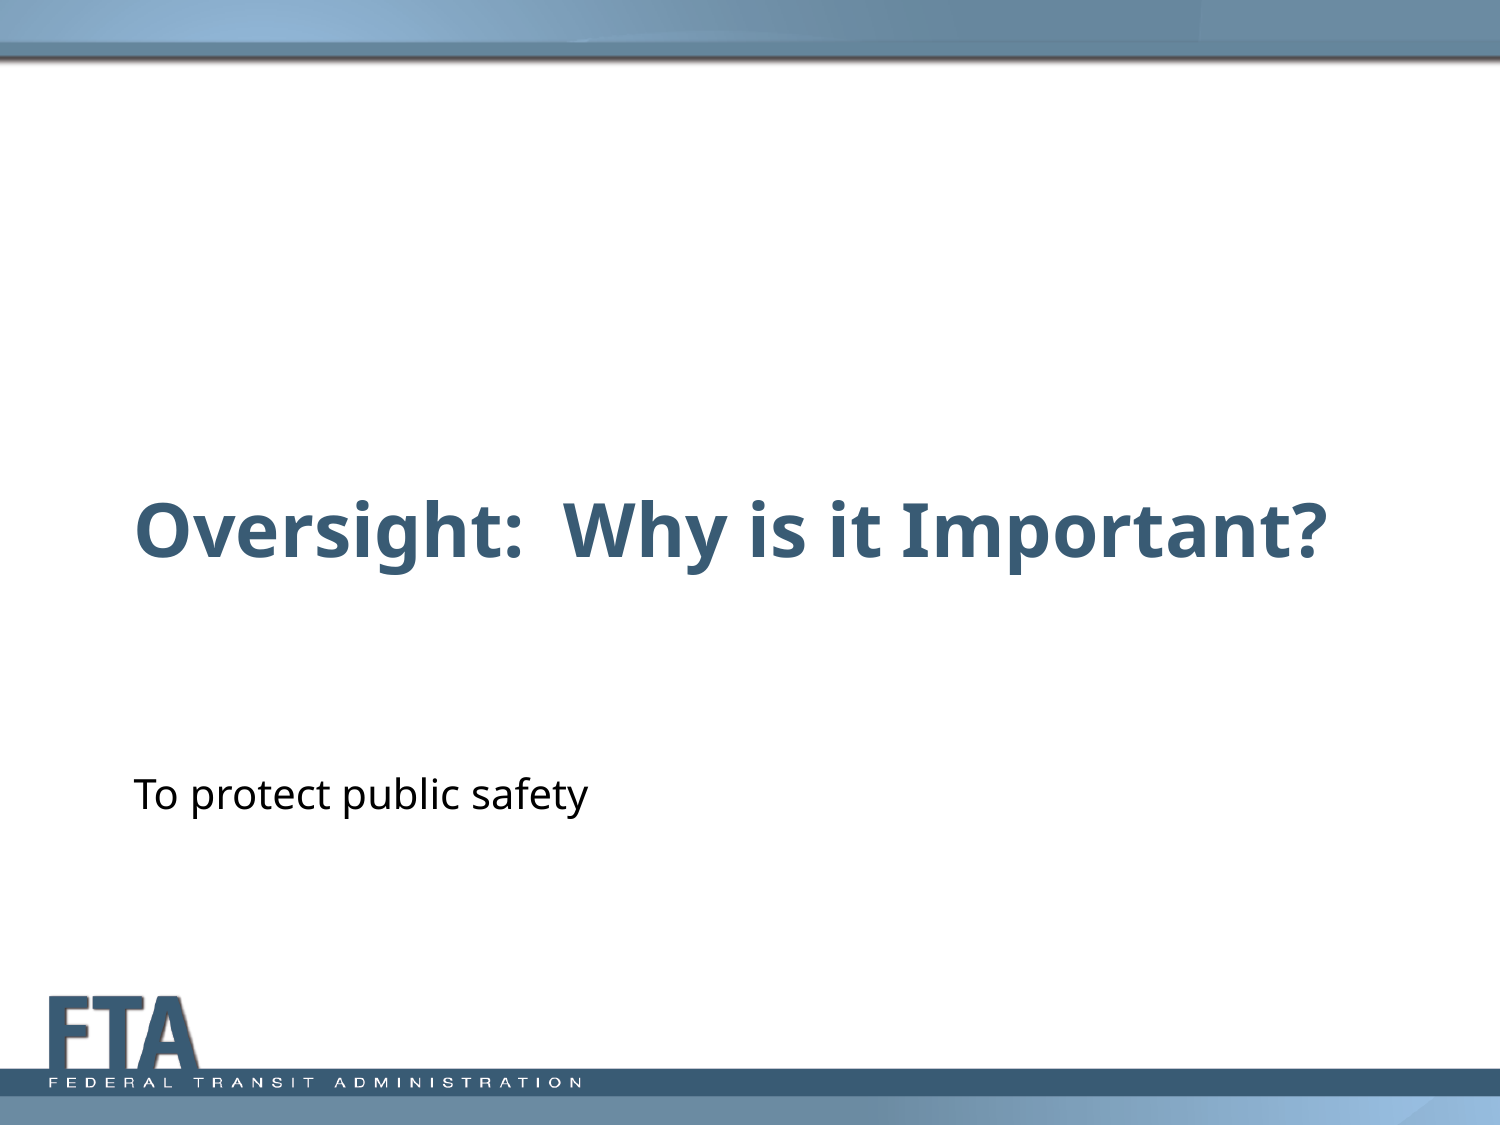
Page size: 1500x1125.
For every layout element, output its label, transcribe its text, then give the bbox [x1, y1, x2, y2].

picture [0, 992, 1500, 1125]
picture [0, 0, 1500, 75]
title Oversight: Why is it Important? [118, 474, 1394, 699]
list To protect public safety [118, 727, 1394, 826]
